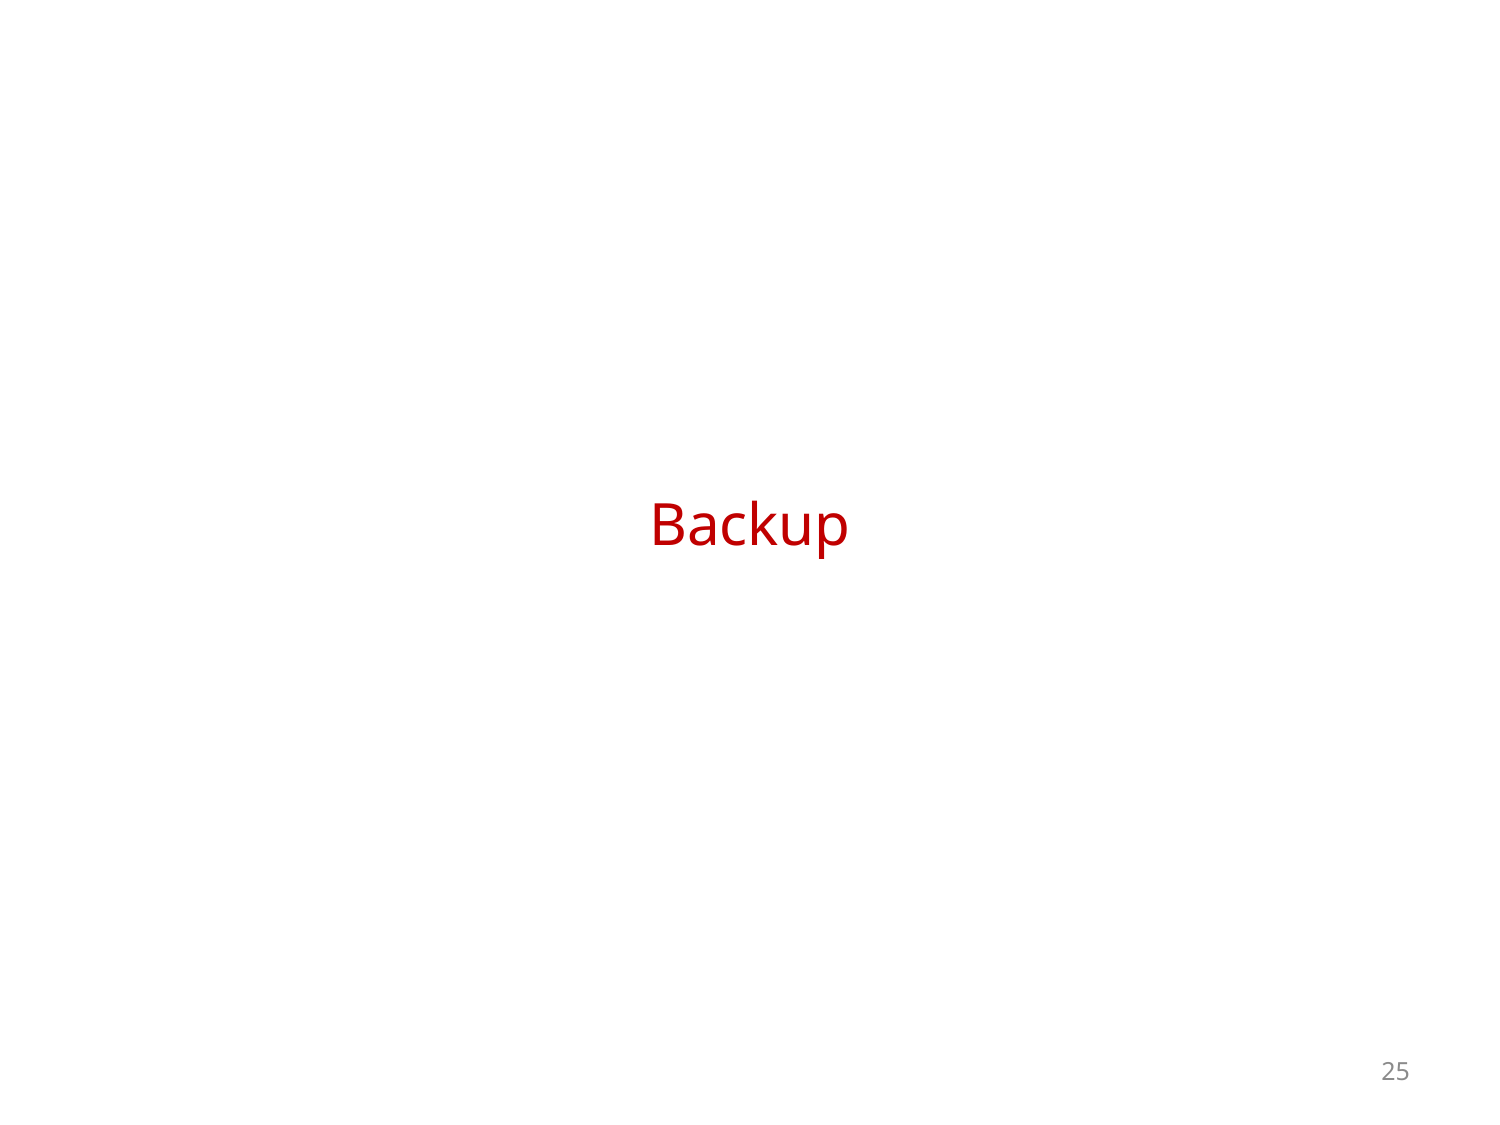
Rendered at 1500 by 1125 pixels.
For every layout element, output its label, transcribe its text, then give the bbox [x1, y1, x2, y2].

slide_number 25 [1074, 1042, 1425, 1103]
text_box Backup [634, 479, 866, 565]
